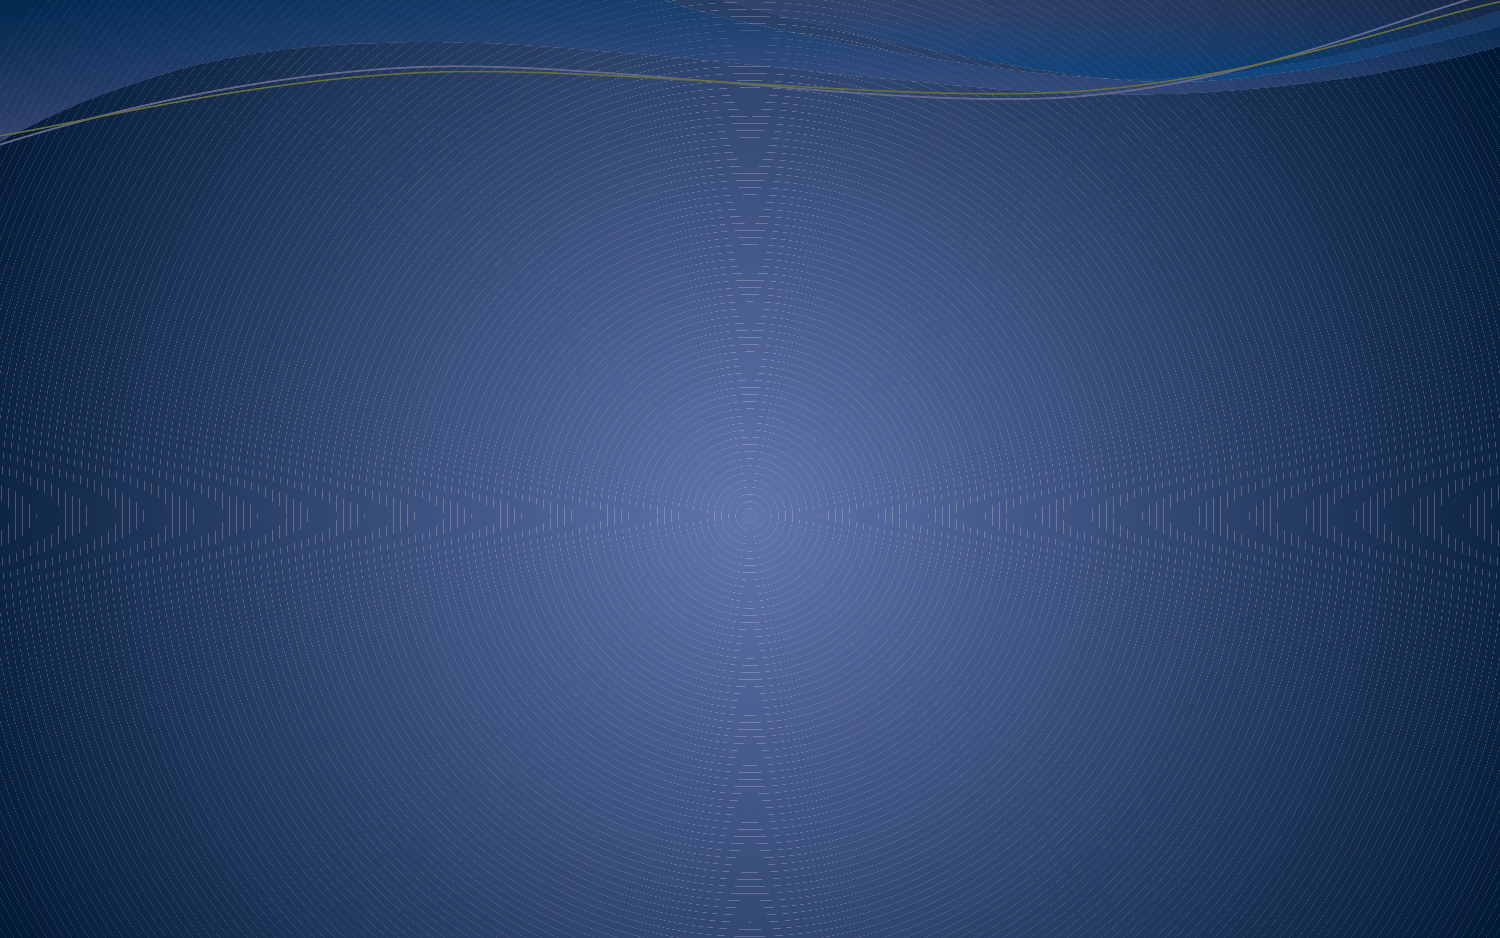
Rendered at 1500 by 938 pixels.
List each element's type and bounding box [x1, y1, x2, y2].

text_box [0, 0, 374, 143]
